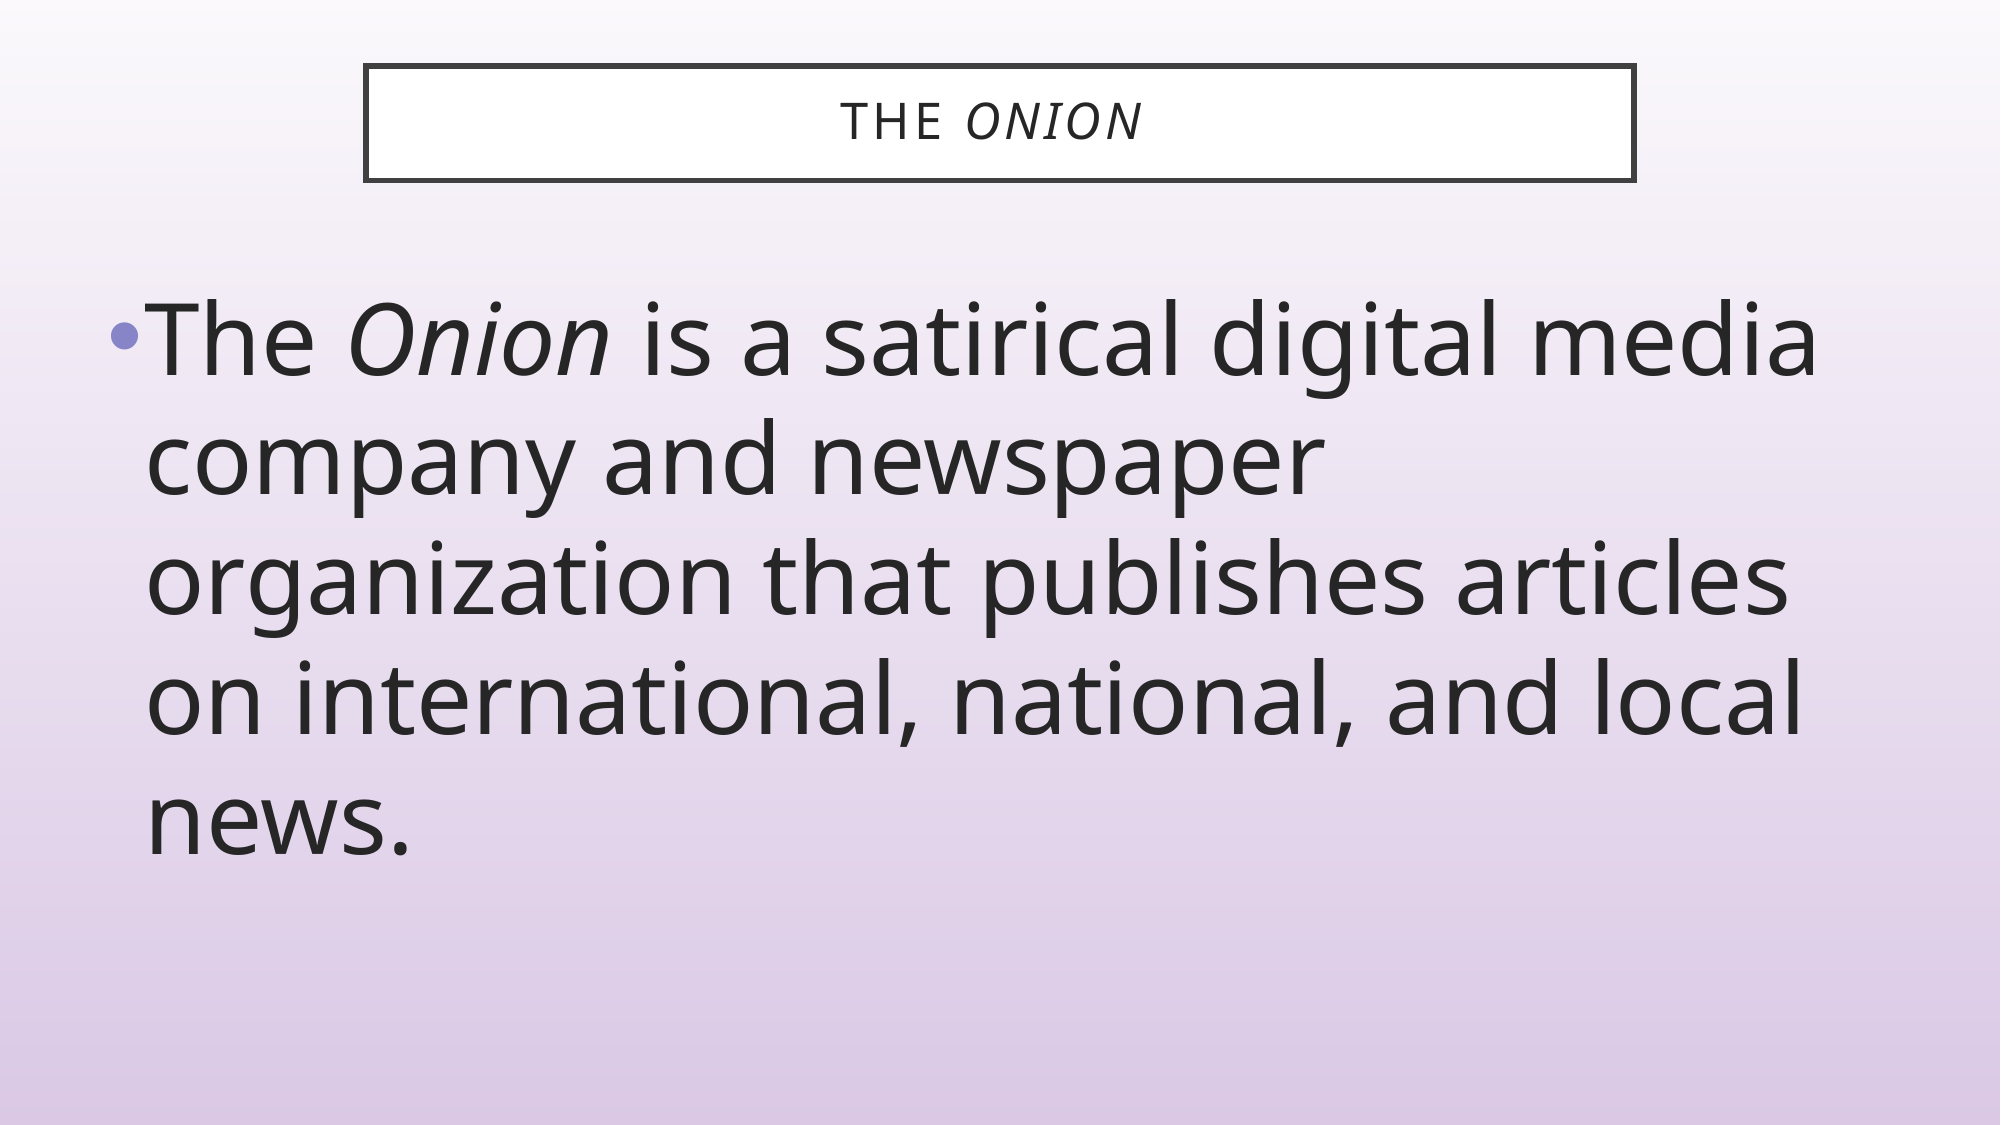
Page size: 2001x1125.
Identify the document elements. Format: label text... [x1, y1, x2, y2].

list The Onion is a satirical digital media company and newspaper organization that publishes articles on international, national, and local news. [92, 267, 1922, 1063]
title The Onion [363, 63, 1637, 183]
